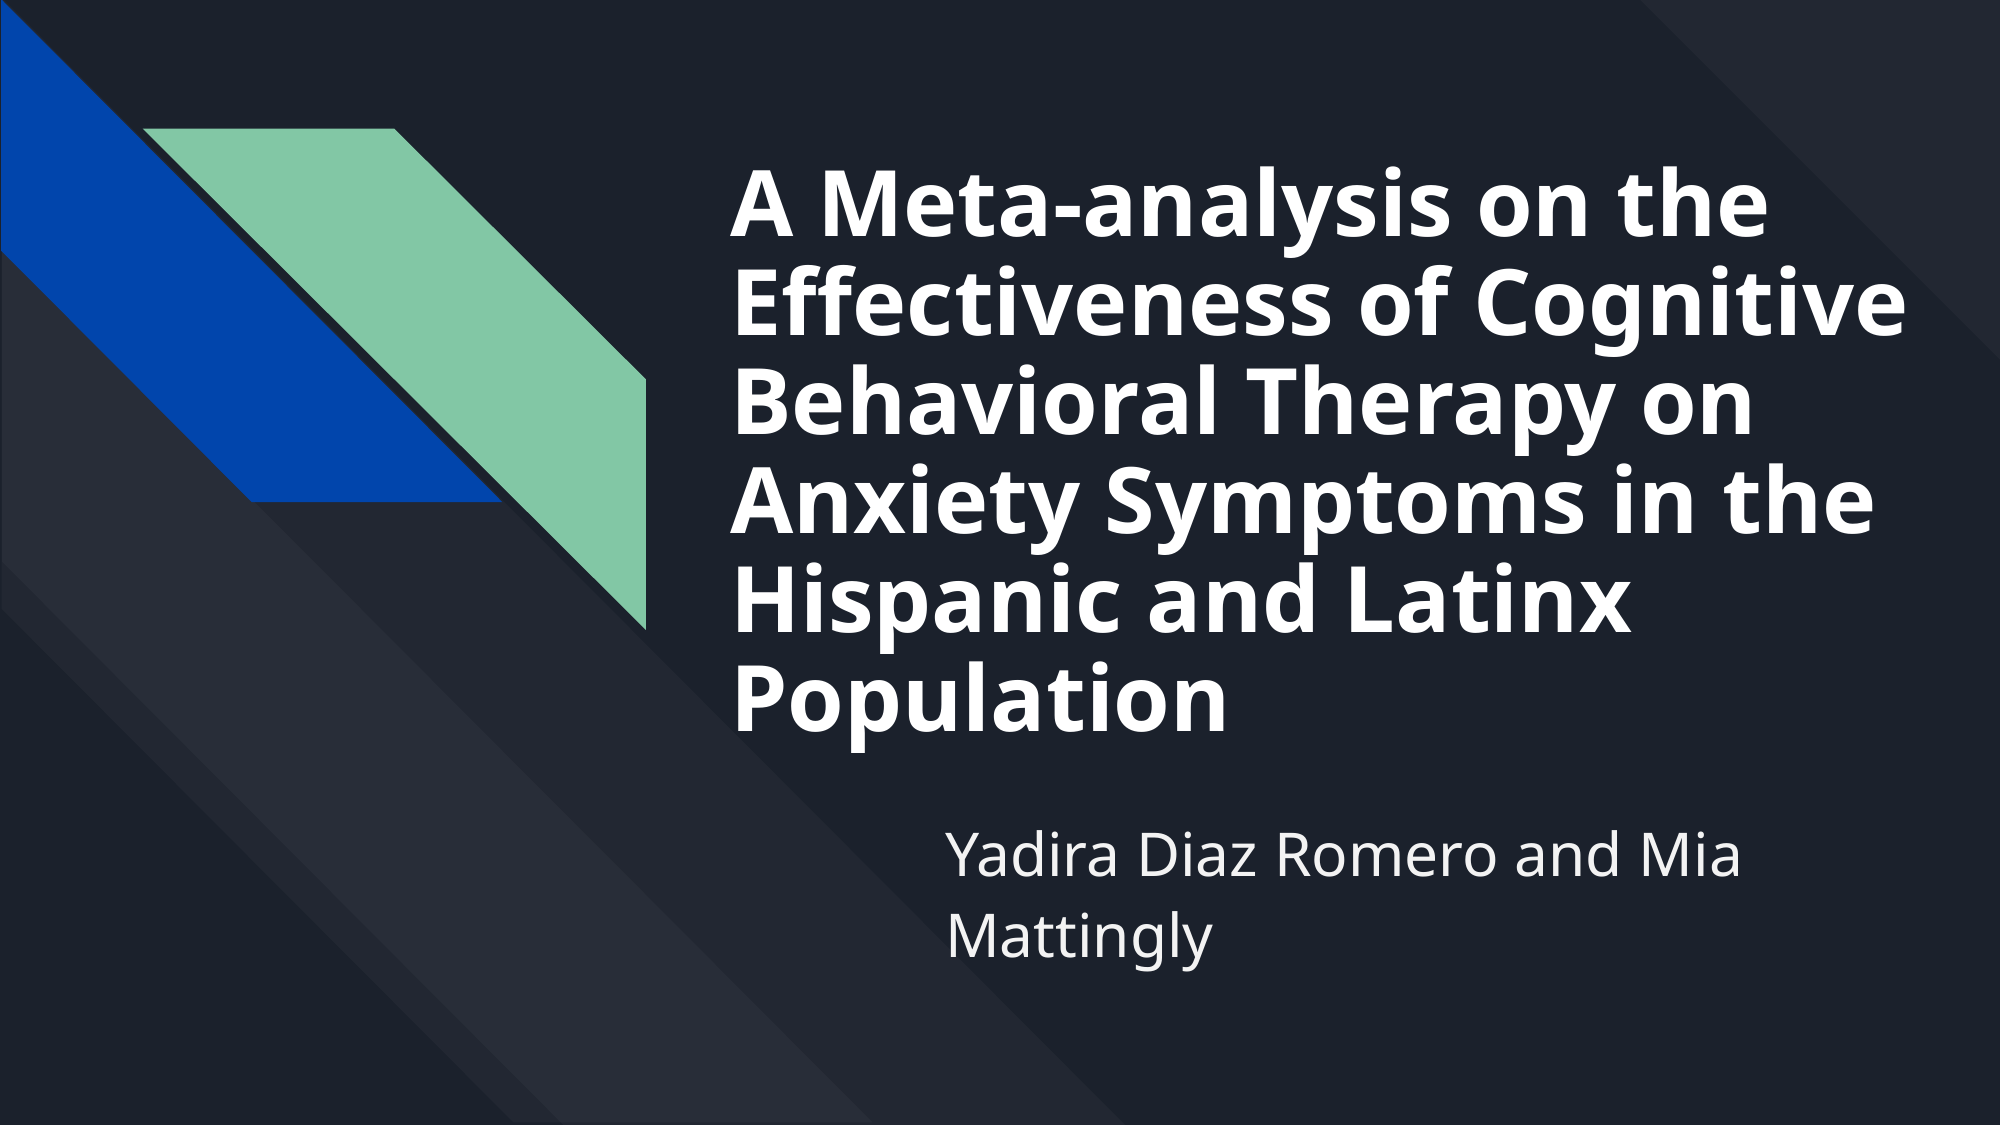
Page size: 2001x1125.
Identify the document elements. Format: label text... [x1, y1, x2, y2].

subtitle Yadira Diaz Romero and Mia Mattingly [929, 816, 1990, 1057]
title A Meta-analysis on the Effectiveness of Cognitive Behavioral Therapy on Anxiety Symptoms in the Hispanic and Latinx Population [715, 366, 2000, 759]
